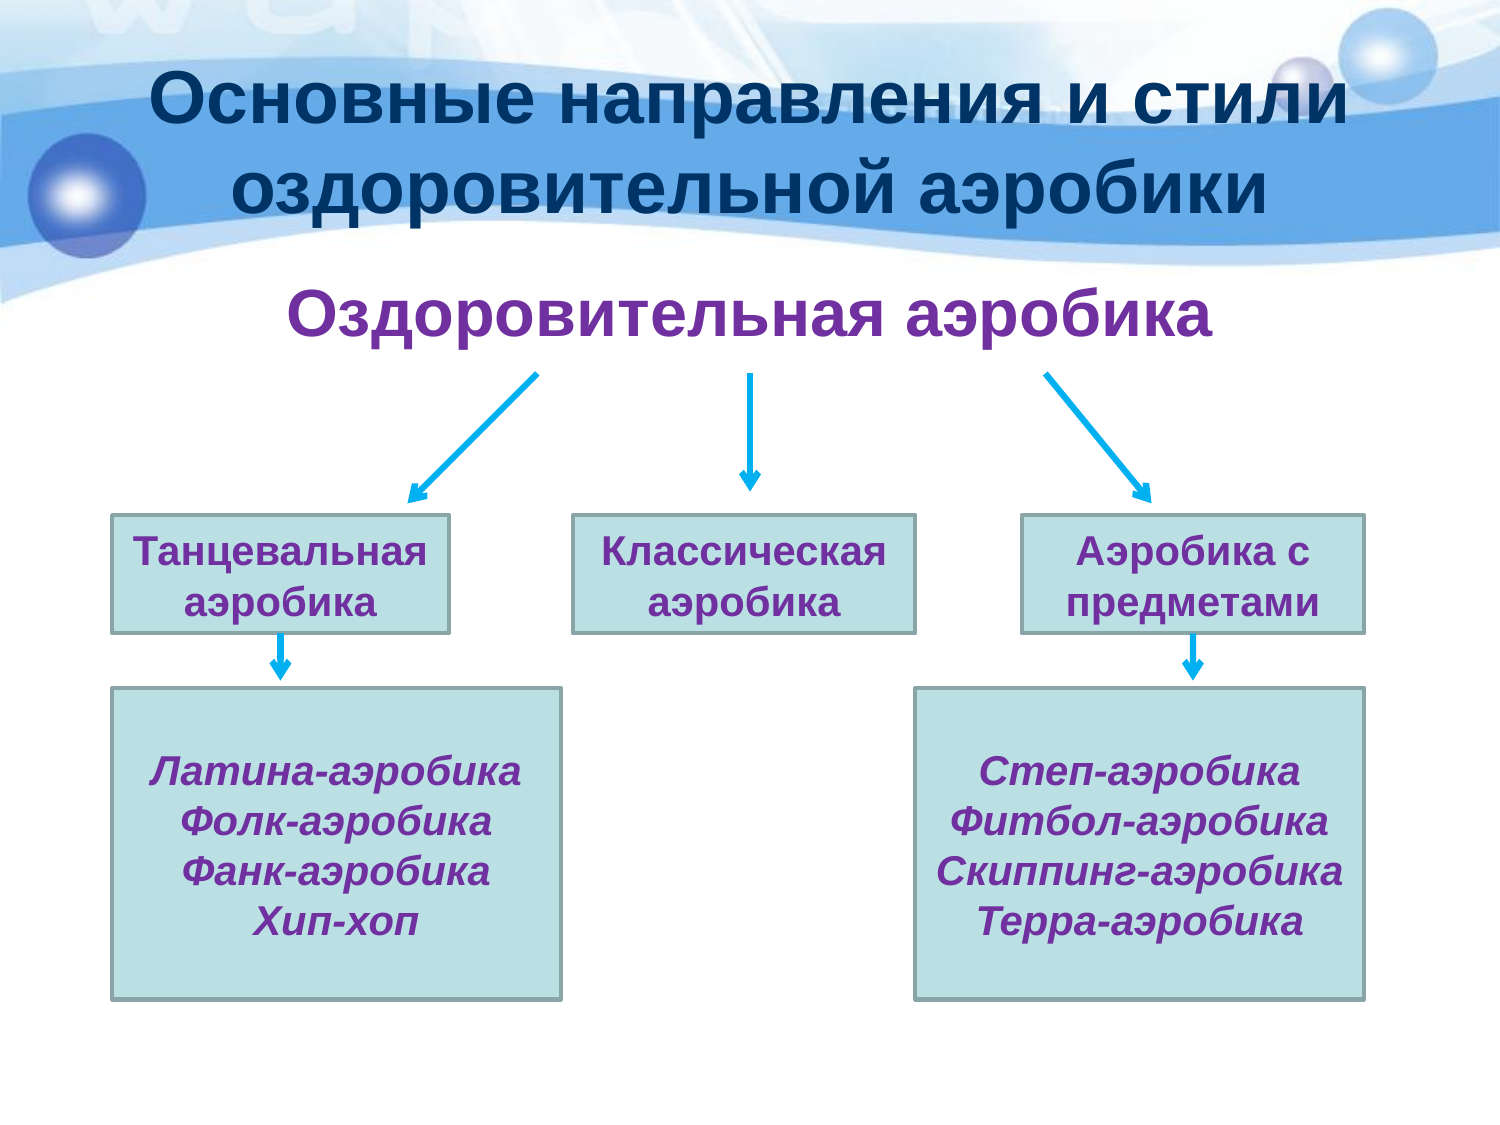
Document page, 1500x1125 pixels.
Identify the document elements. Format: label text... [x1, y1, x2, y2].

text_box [1045, 373, 1152, 504]
text_box Танцевальная аэробика [110, 513, 451, 635]
text_box Латина-аэробика Фолк-аэробика Фанк-аэробика Хип-хоп [110, 686, 563, 1002]
title Основные направления и стили оздоровительной аэробики [75, 45, 1425, 233]
text_box Степ-аэробика Фитбол-аэробика Скиппинг-аэробика Терра-аэробика [913, 686, 1366, 1002]
picture [0, 0, 1500, 1125]
text_box Аэробика с предметами [1020, 513, 1366, 635]
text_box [407, 373, 538, 504]
list Оздоровительная аэробика [75, 262, 1425, 1005]
text_box Классическая аэробика [571, 513, 917, 635]
